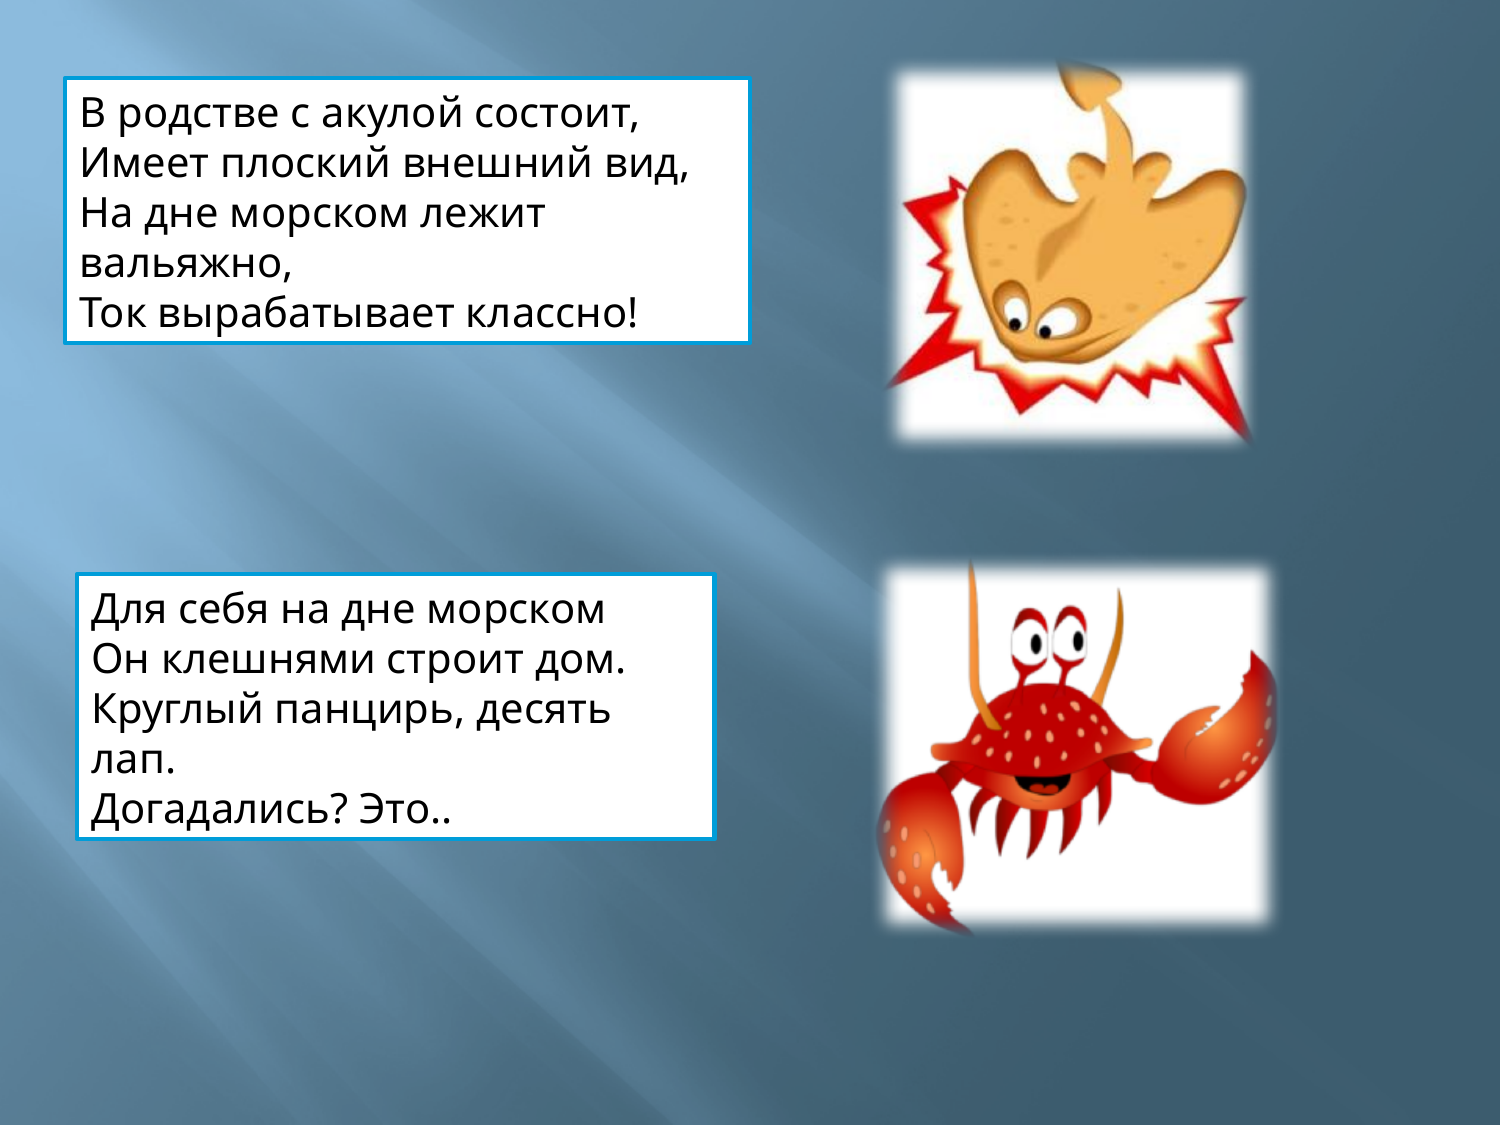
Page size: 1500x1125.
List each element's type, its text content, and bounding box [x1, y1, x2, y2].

text_box Для себя на дне морском Он клешнями строит дом. Круглый панцирь, десять лап. Догадались? Это.. [75, 572, 717, 841]
picture [879, 54, 1262, 457]
text_box В родстве с акулой состоит, Имеет плоский внешний вид, На дне морском лежит вальяжно, Ток вырабатывает классно! [63, 76, 752, 345]
picture [867, 550, 1287, 941]
